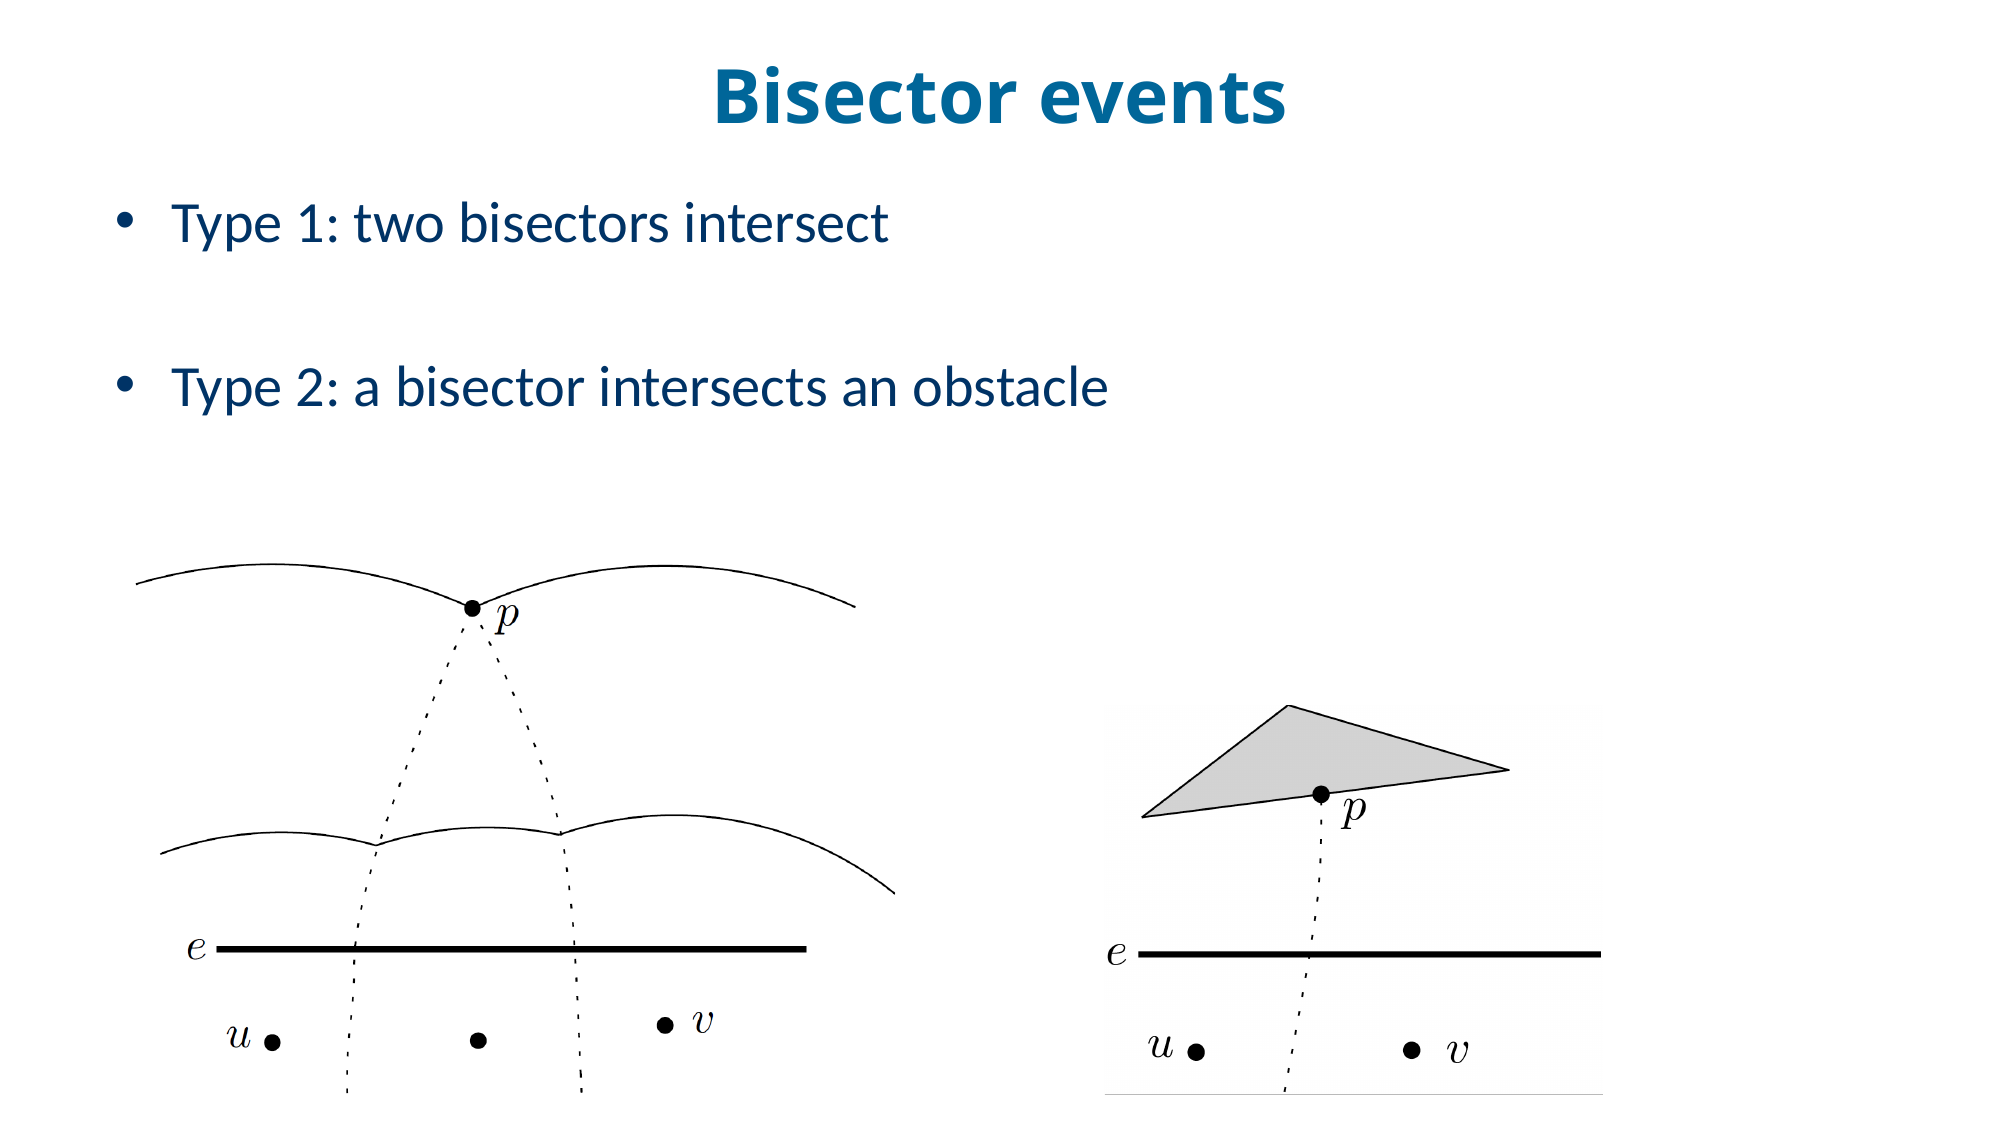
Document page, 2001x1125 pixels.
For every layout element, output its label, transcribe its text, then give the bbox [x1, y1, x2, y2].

list Type 1: two bisectors intersect Type 2: a bisector intersects an obstacle [99, 177, 1900, 920]
title Bisector events [99, 0, 1900, 177]
picture [1104, 704, 1604, 1095]
picture [134, 562, 896, 1095]
